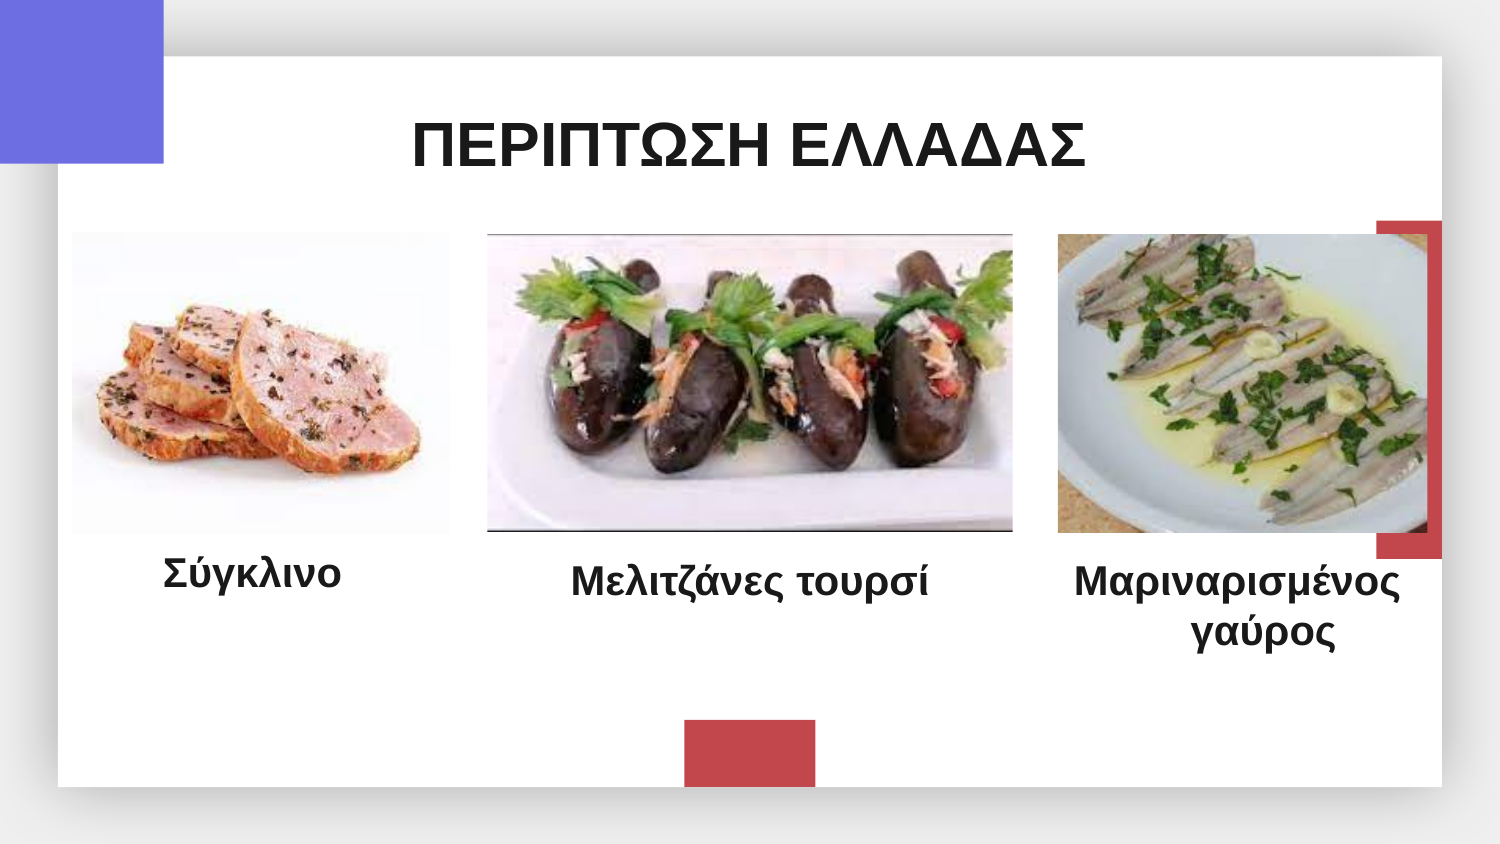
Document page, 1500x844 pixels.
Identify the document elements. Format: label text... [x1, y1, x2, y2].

text_box Μαριναρισμένος γαύρος [1002, 539, 1451, 603]
title ΠΕΡΙΠΤΩΣΗ ΕΛΛΑΔΑΣ [118, 88, 1382, 183]
text_box Μελιτζάνες τουρσί [514, 540, 963, 603]
picture [72, 220, 450, 548]
subtitle Σύγκλινο [17, 531, 465, 595]
picture [1057, 234, 1428, 533]
picture [486, 234, 1013, 532]
